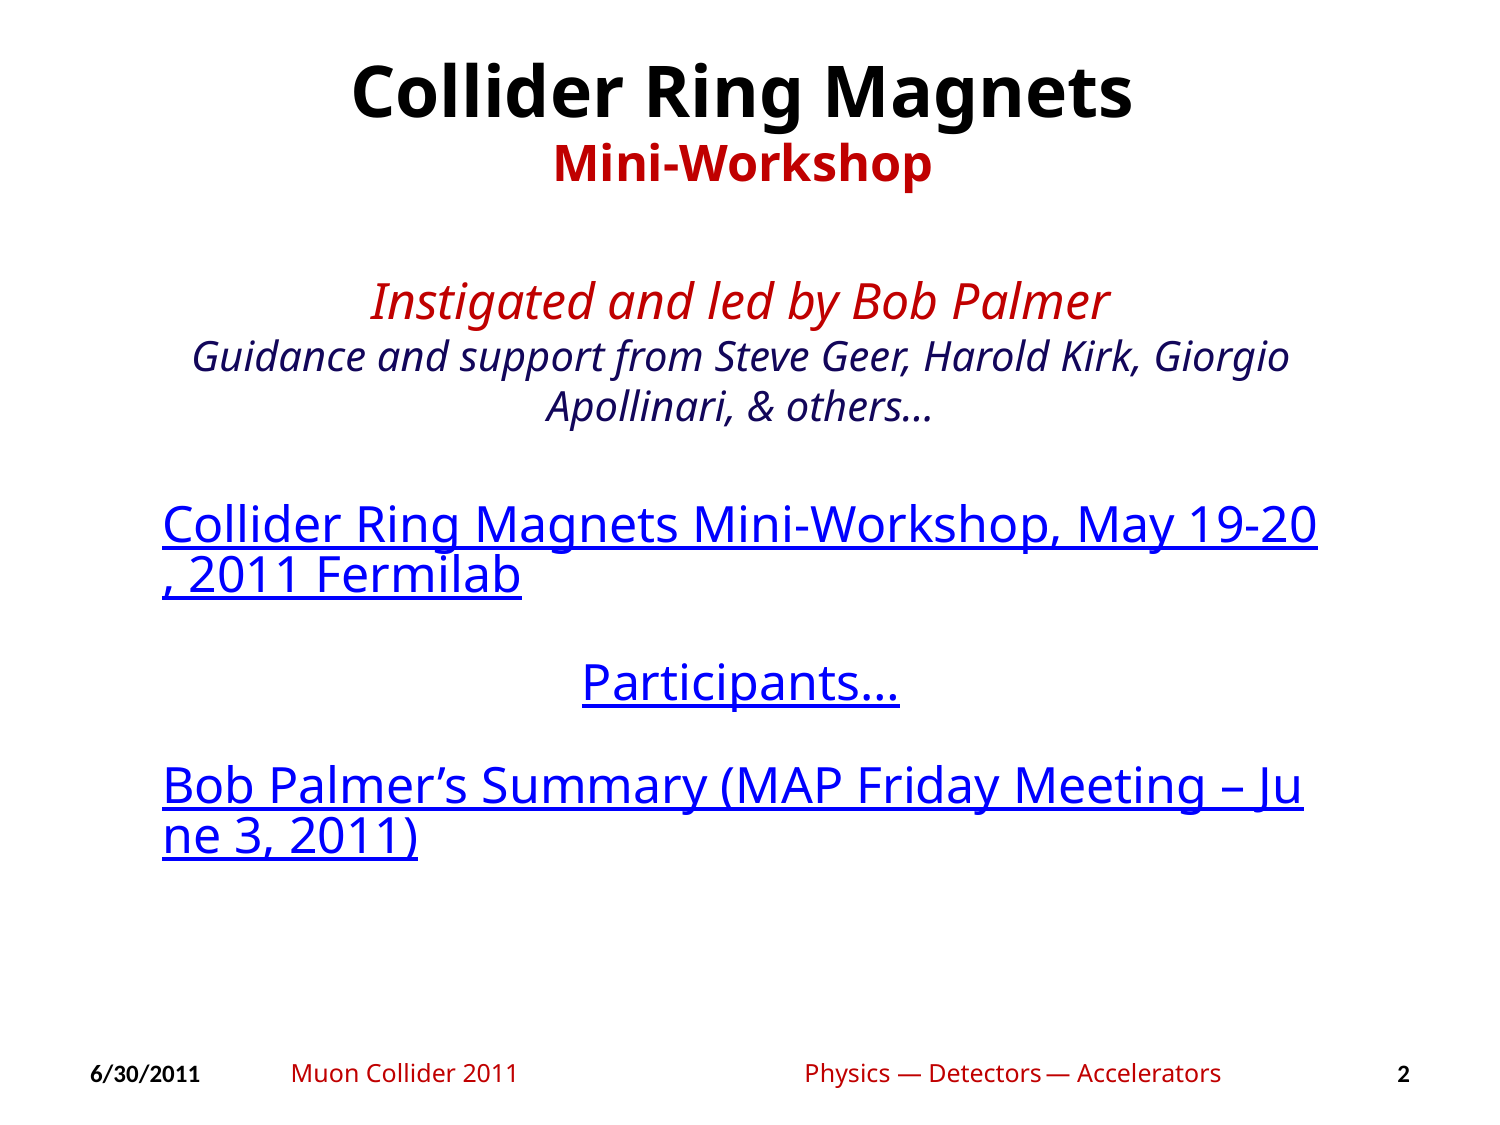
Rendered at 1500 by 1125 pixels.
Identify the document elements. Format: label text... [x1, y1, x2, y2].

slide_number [75, 1042, 231, 1103]
title Collider Ring Magnets Mini-Workshop [67, 37, 1418, 200]
text_box Muon Collider 2011 Physics — Detectors — Accelerators [231, 1042, 1282, 1103]
text_box Instigated and led by Bob Palmer Guidance and support from Steve Geer, Harold Kirk, Giorgio Apollinari, & others… Collider Ring Magnets Mini-Workshop, May 19-20, 2011 Fermilab Participants… Bob Palmer’s Summary (MAP Friday Meeting – June 3, 2011) [147, 262, 1335, 780]
slide_number 2 [1282, 1042, 1425, 1103]
